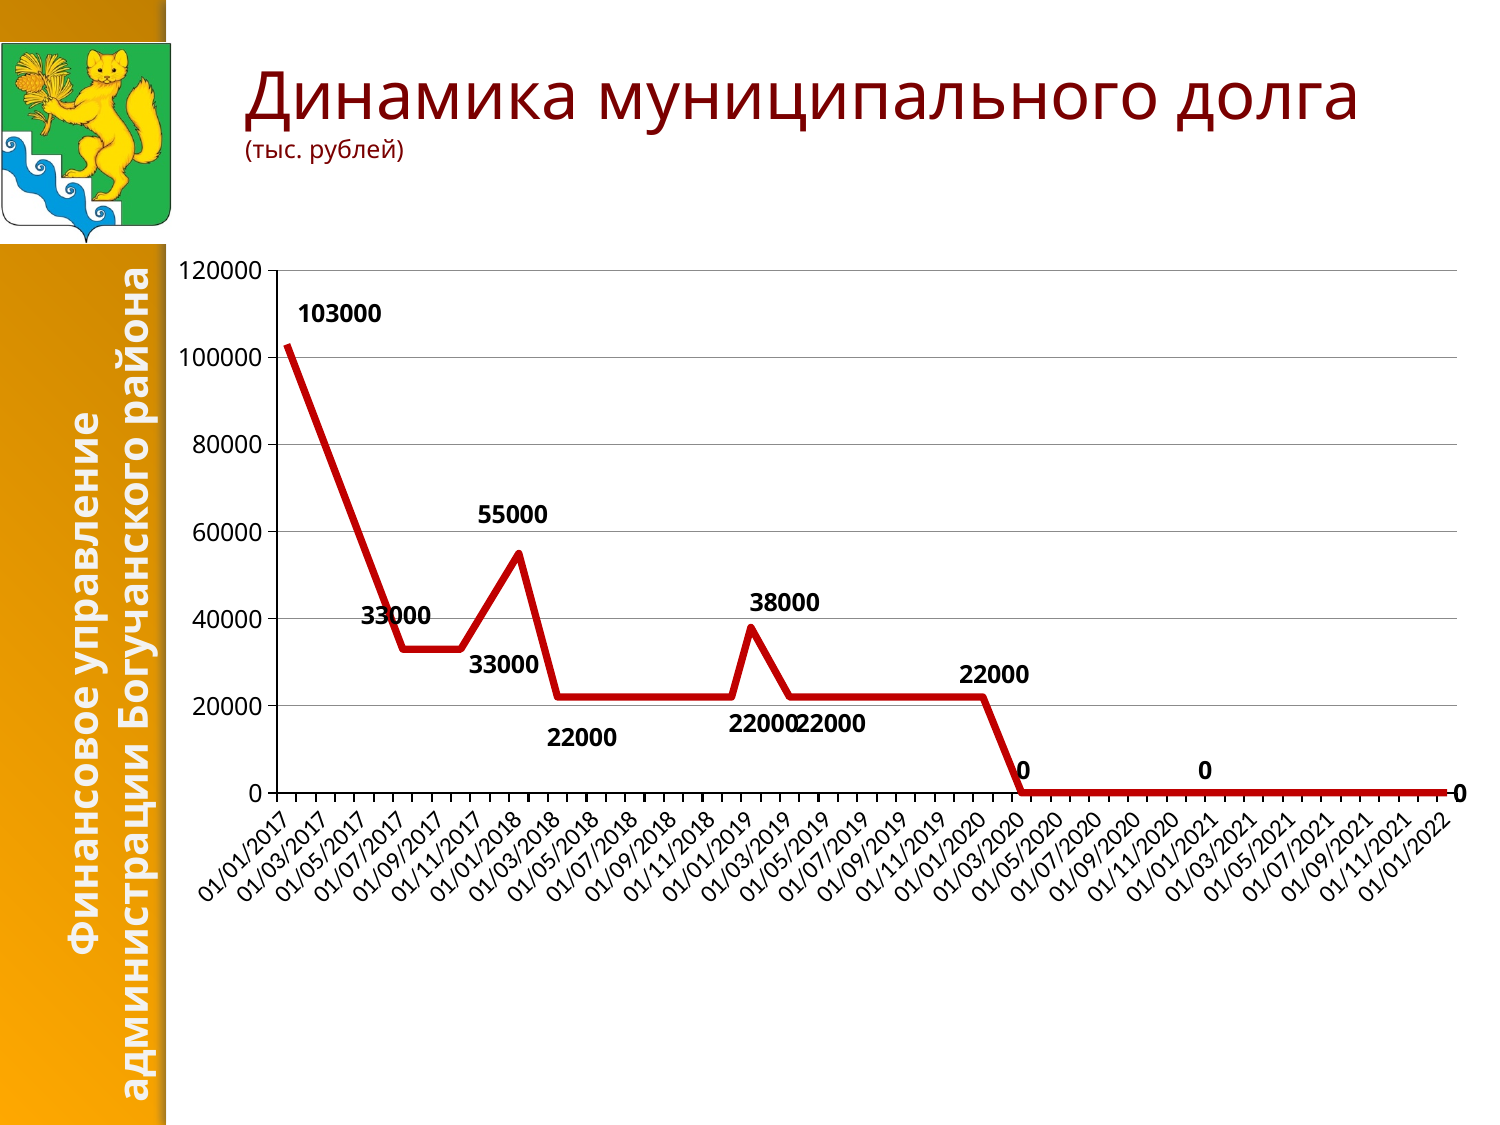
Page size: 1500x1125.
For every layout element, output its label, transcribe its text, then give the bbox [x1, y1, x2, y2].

picture [0, 42, 172, 244]
chart [123, 237, 1471, 1026]
title Динамика муниципального долга (тыс. рублей) [230, 42, 1461, 174]
